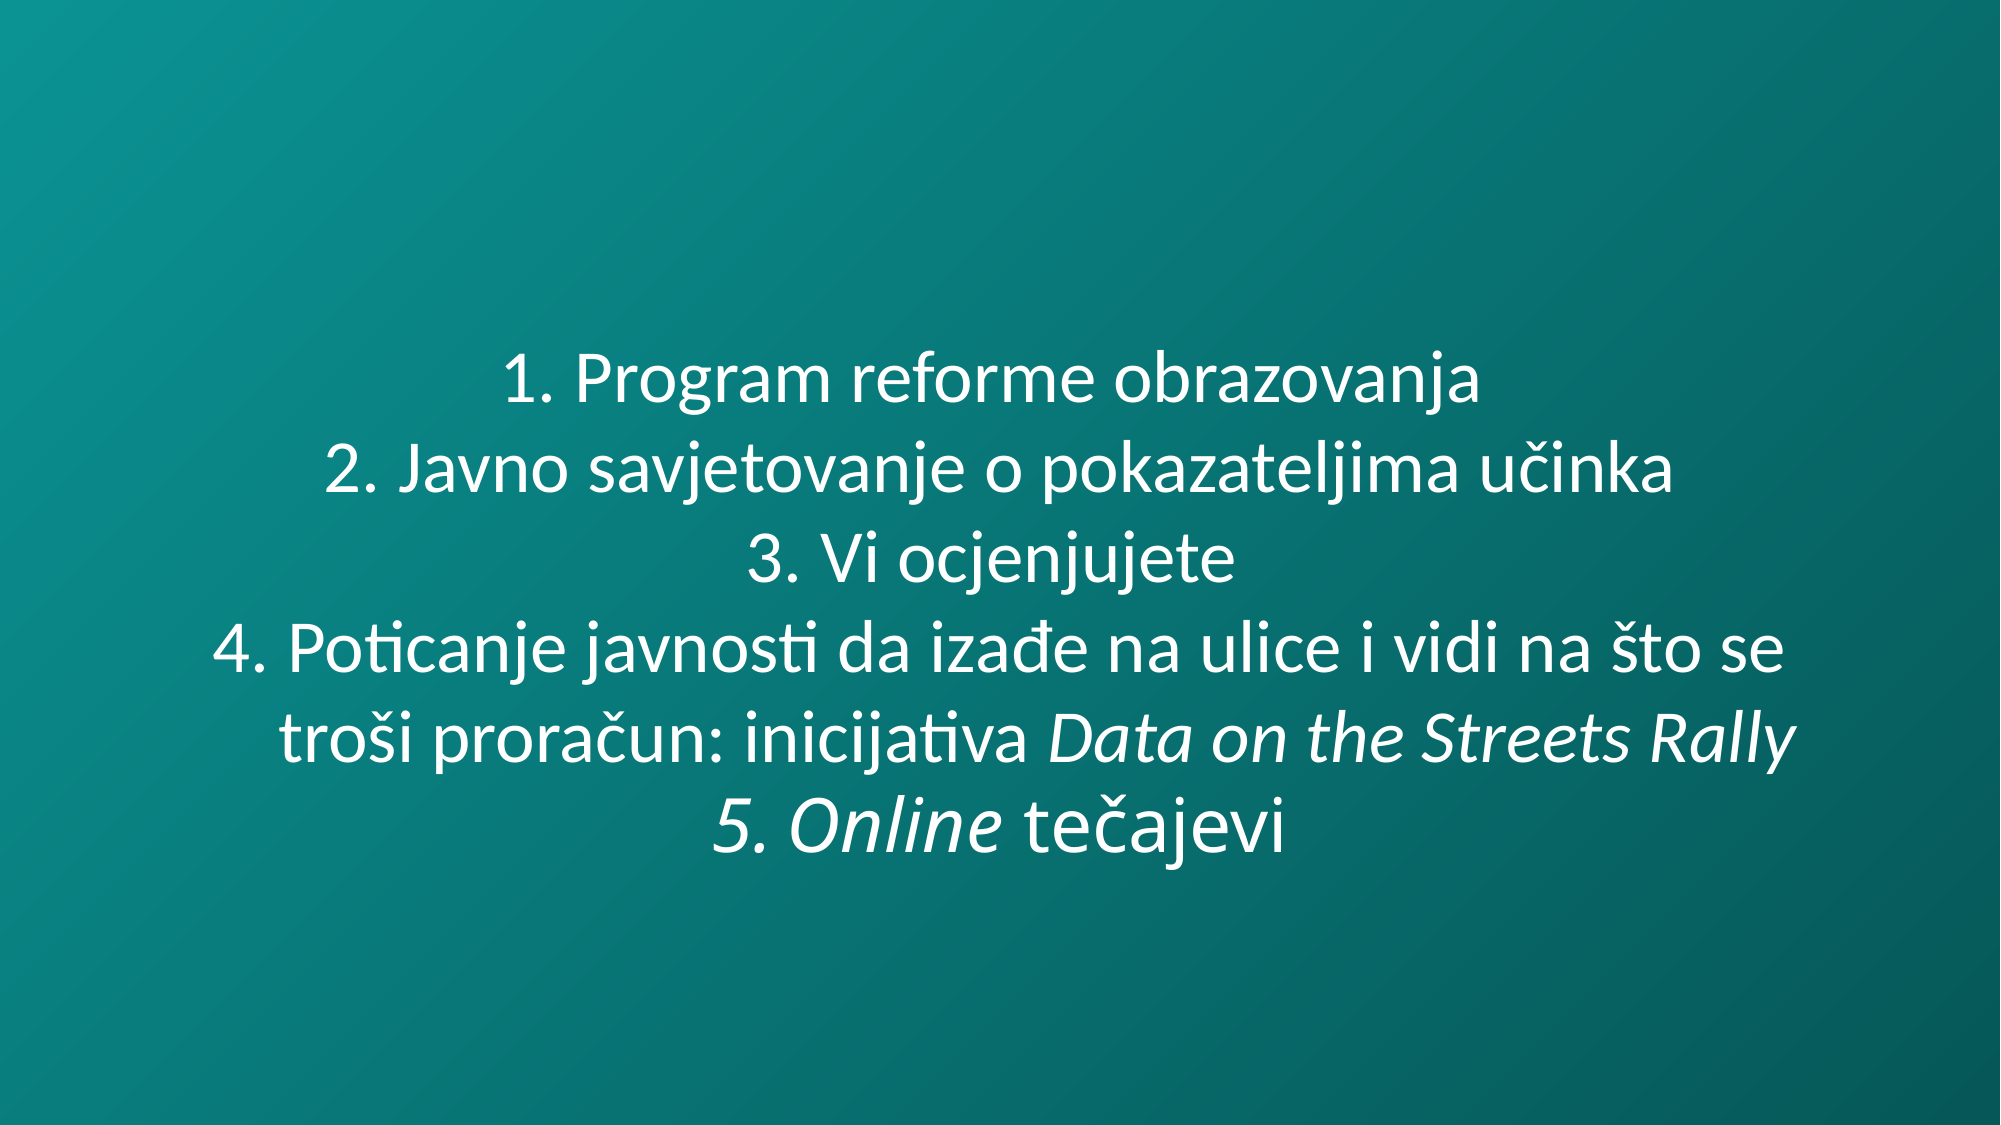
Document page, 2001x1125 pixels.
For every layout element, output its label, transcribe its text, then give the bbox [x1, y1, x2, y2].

text_box [0, 0, 2000, 1125]
text_box Program reforme obrazovanja Javno savjetovanje o pokazateljima učinka Vi ocjenjujete Poticanje javnosti da izađe na ulice i vidi na što se troši proračun: inicijativa Data on the Streets Rally Online tečajevi [171, 319, 1828, 875]
